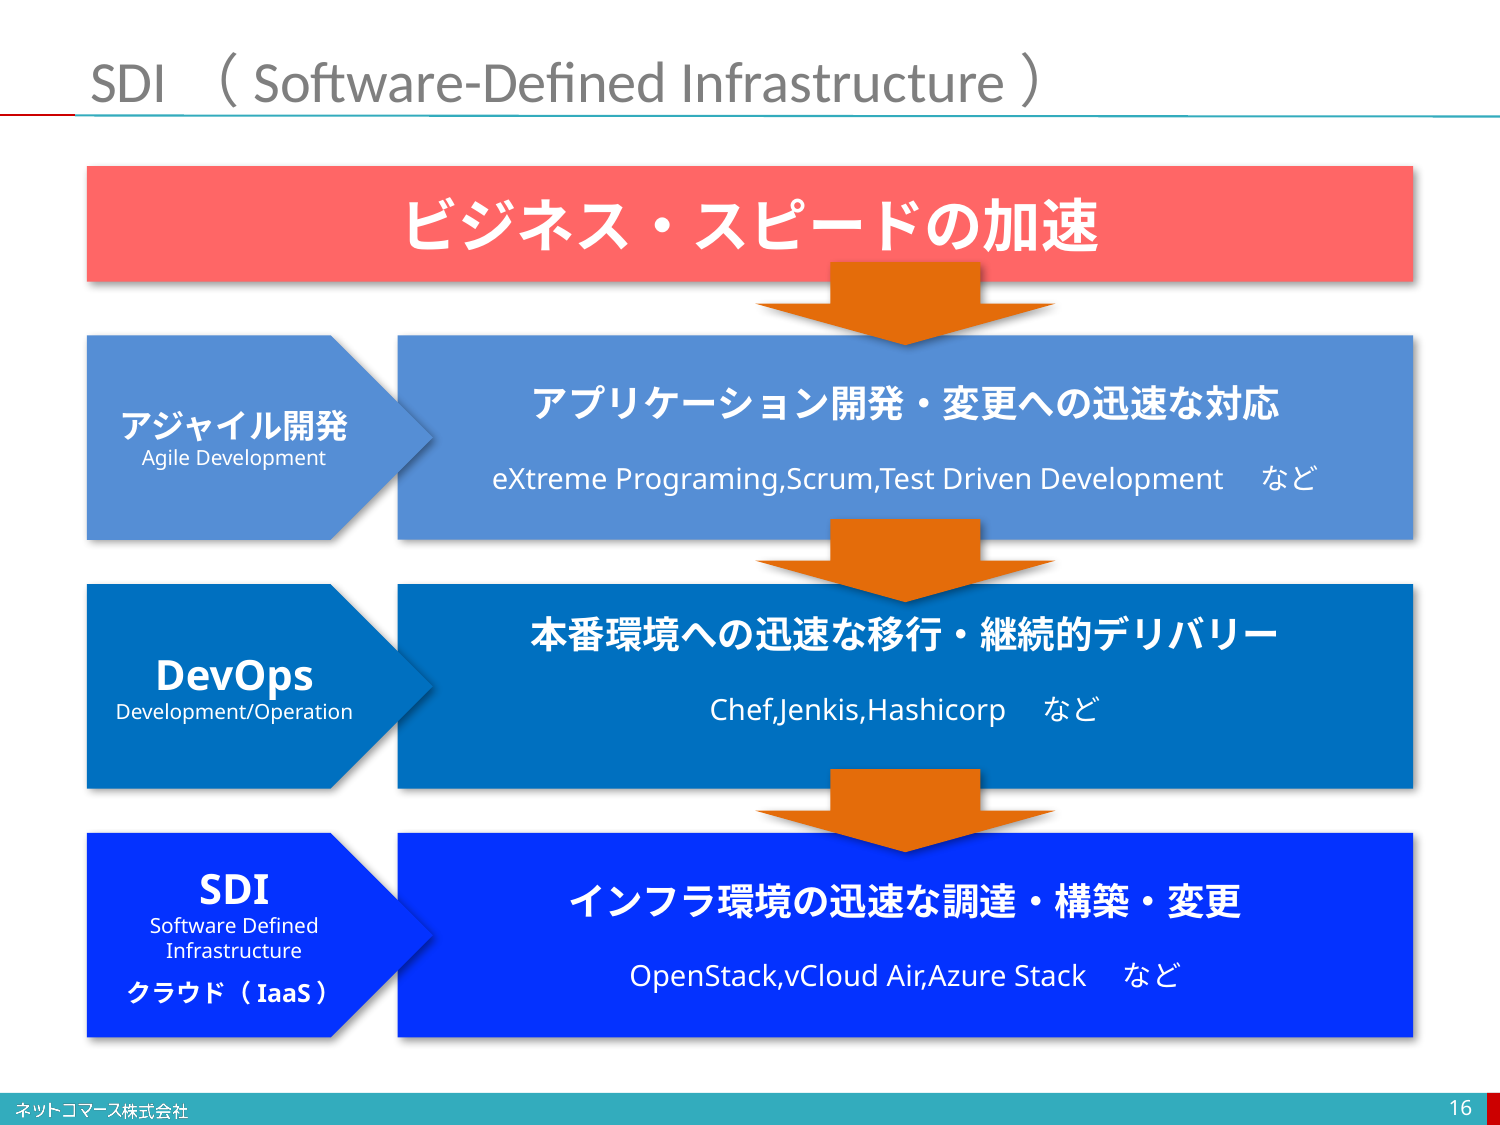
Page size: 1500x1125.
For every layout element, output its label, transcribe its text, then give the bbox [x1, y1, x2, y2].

text_box [753, 260, 1058, 348]
title SDI（Software-Defined Infrastructure） [75, 45, 1500, 114]
picture [16, 1101, 188, 1120]
slide_number 16 [1137, 1091, 1488, 1125]
text_box DevOps Development/Operation [84, 582, 435, 791]
text_box アジャイル開発 Agile Development [84, 333, 435, 542]
text_box アプリケーション開発・変更への迅速な対応 eXtreme Programing,Scrum,Test Driven Development など [396, 333, 1415, 542]
text_box インフラ環境の迅速な調達・構築・変更 OpenStack,vCloud Air,Azure Stack など [396, 831, 1415, 1040]
text_box 本番環境への迅速な移行・継続的デリバリー Chef,Jenkis,Hashicorp など [396, 582, 1415, 791]
text_box ビジネス・スピードの加速 [85, 164, 1415, 284]
text_box [753, 767, 1058, 855]
text_box [753, 517, 1058, 605]
text_box SDI Software Defined Infrastructure クラウド（IaaS） [84, 830, 435, 1040]
